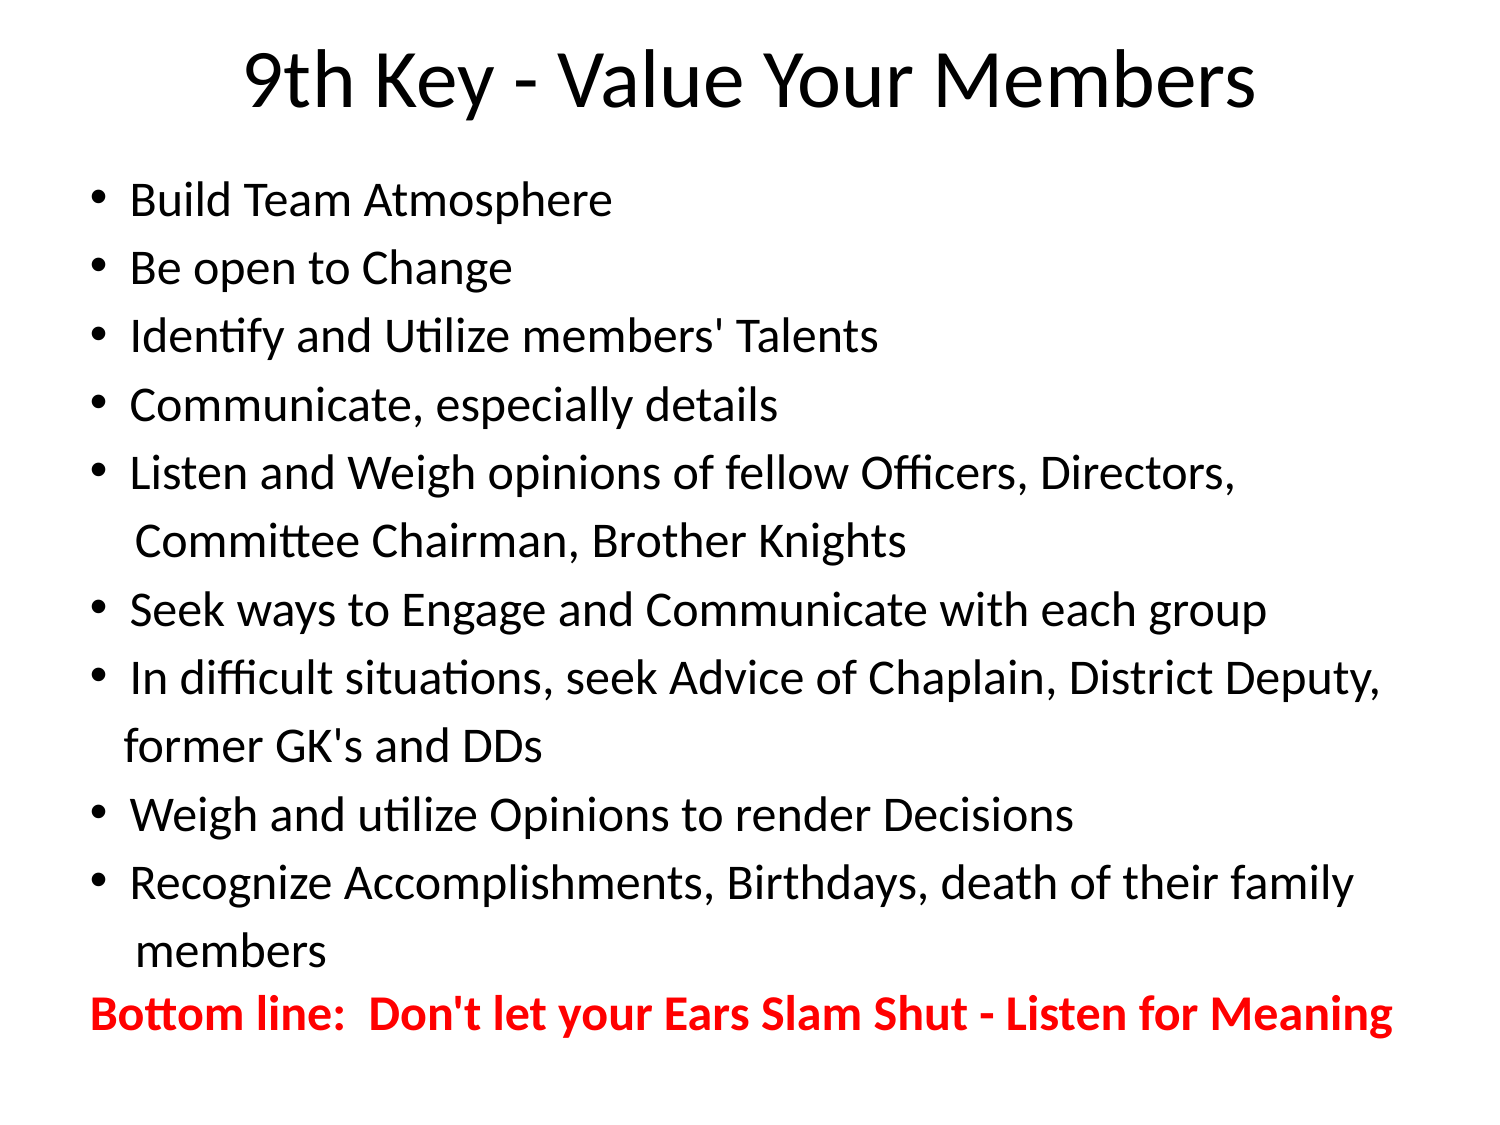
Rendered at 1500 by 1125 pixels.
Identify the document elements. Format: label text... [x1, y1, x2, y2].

text_box Build Team Atmosphere Be open to Change Identify and Utilize members' Talents Communicate, especially details Listen and Weigh opinions of fellow Officers, Directors, Committee Chairman, Brother Knights Seek ways to Engage and Communicate with each group In difficult situations, seek Advice of Chaplain, District Deputy, former GK's and DDs Weigh and utilize Opinions to render Decisions Recognize Accomplishments, Birthdays, death of their family members Bottom line: Don't let your Ears Slam Shut - Listen for Meaning [74, 158, 1425, 1125]
text_box 9th Key - Value Your Members [0, 16, 1500, 132]
